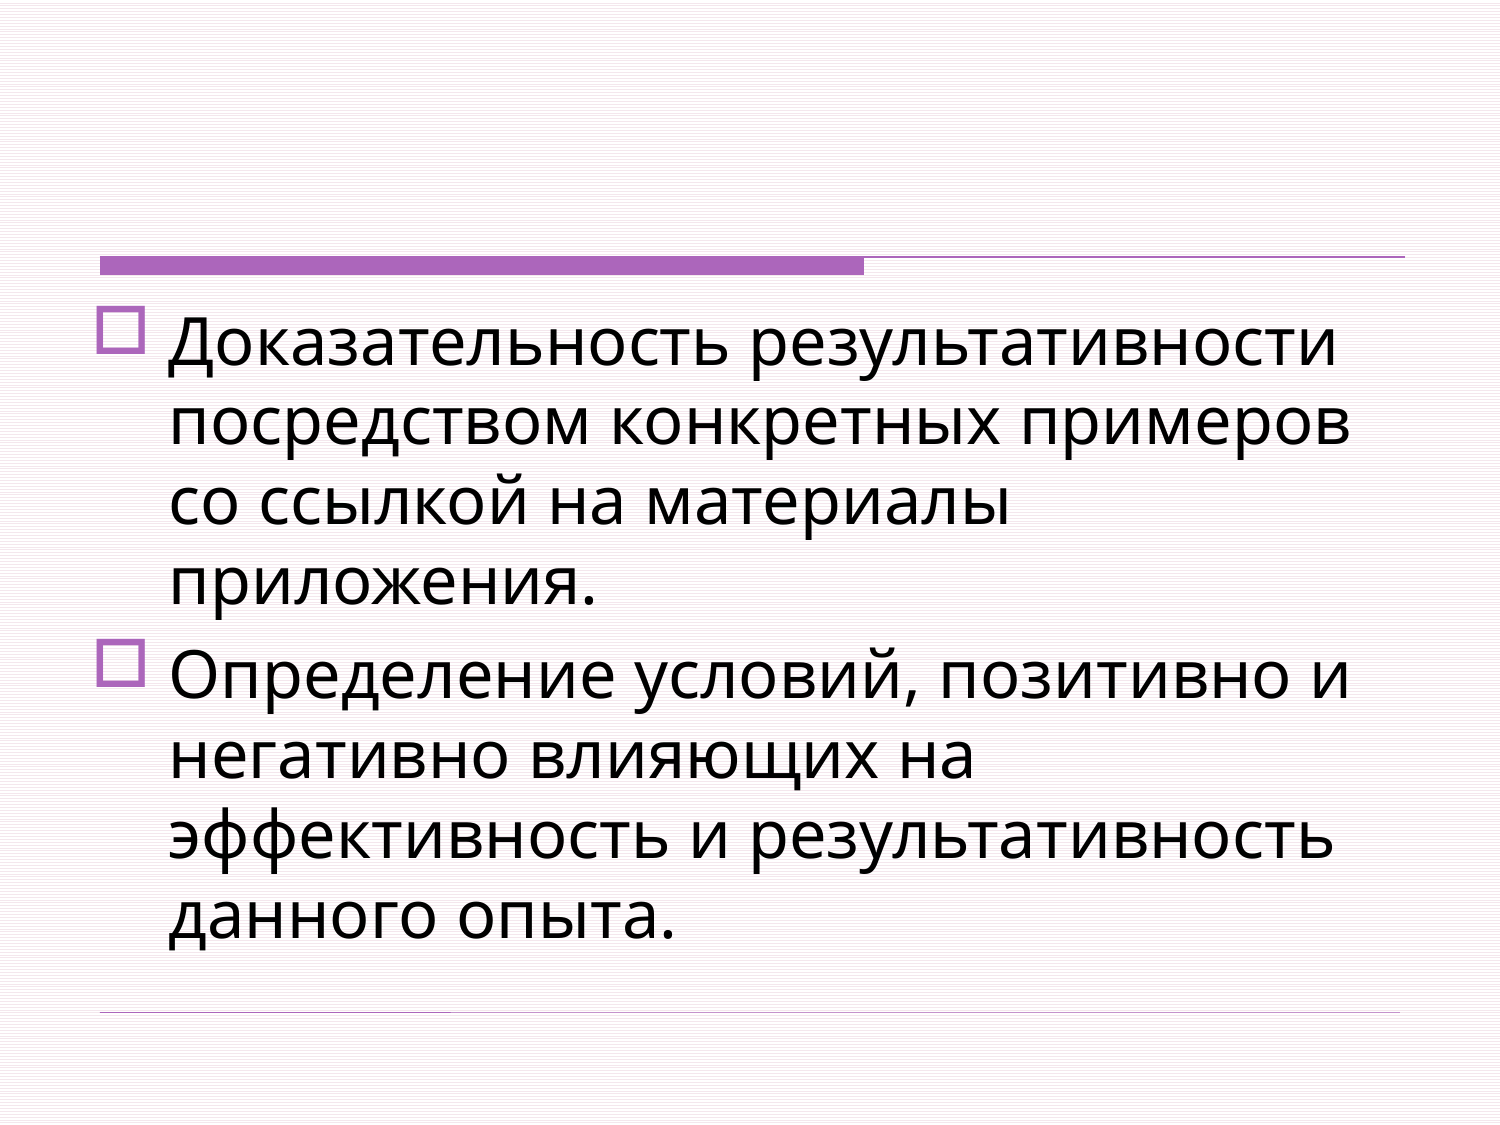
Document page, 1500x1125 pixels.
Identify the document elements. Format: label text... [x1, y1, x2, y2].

list Доказательность результативности посредством конкретных примеров со ссылкой на материалы приложения. Определение условий, позитивно и негативно влияющих на эффективность и результативность данного опыта. [76, 290, 1424, 862]
